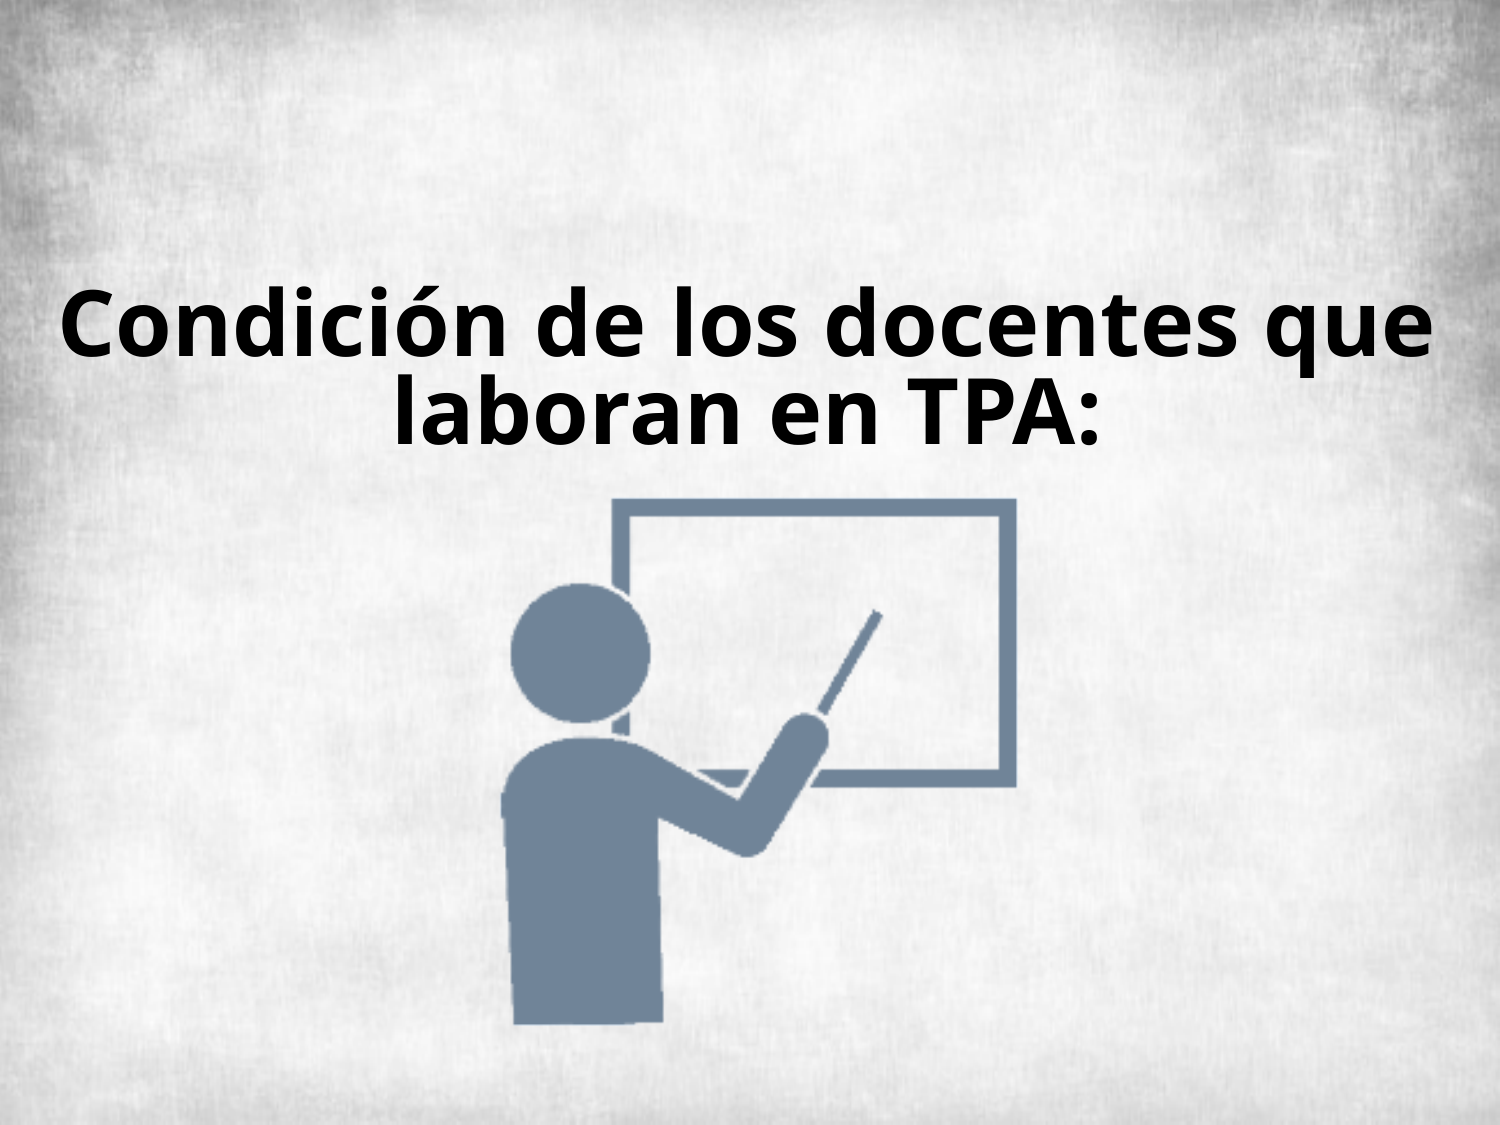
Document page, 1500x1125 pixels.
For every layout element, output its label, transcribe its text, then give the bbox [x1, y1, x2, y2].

title Condición de los docentes que laboran en TPA: [39, 160, 1455, 470]
picture [0, 0, 1500, 1125]
